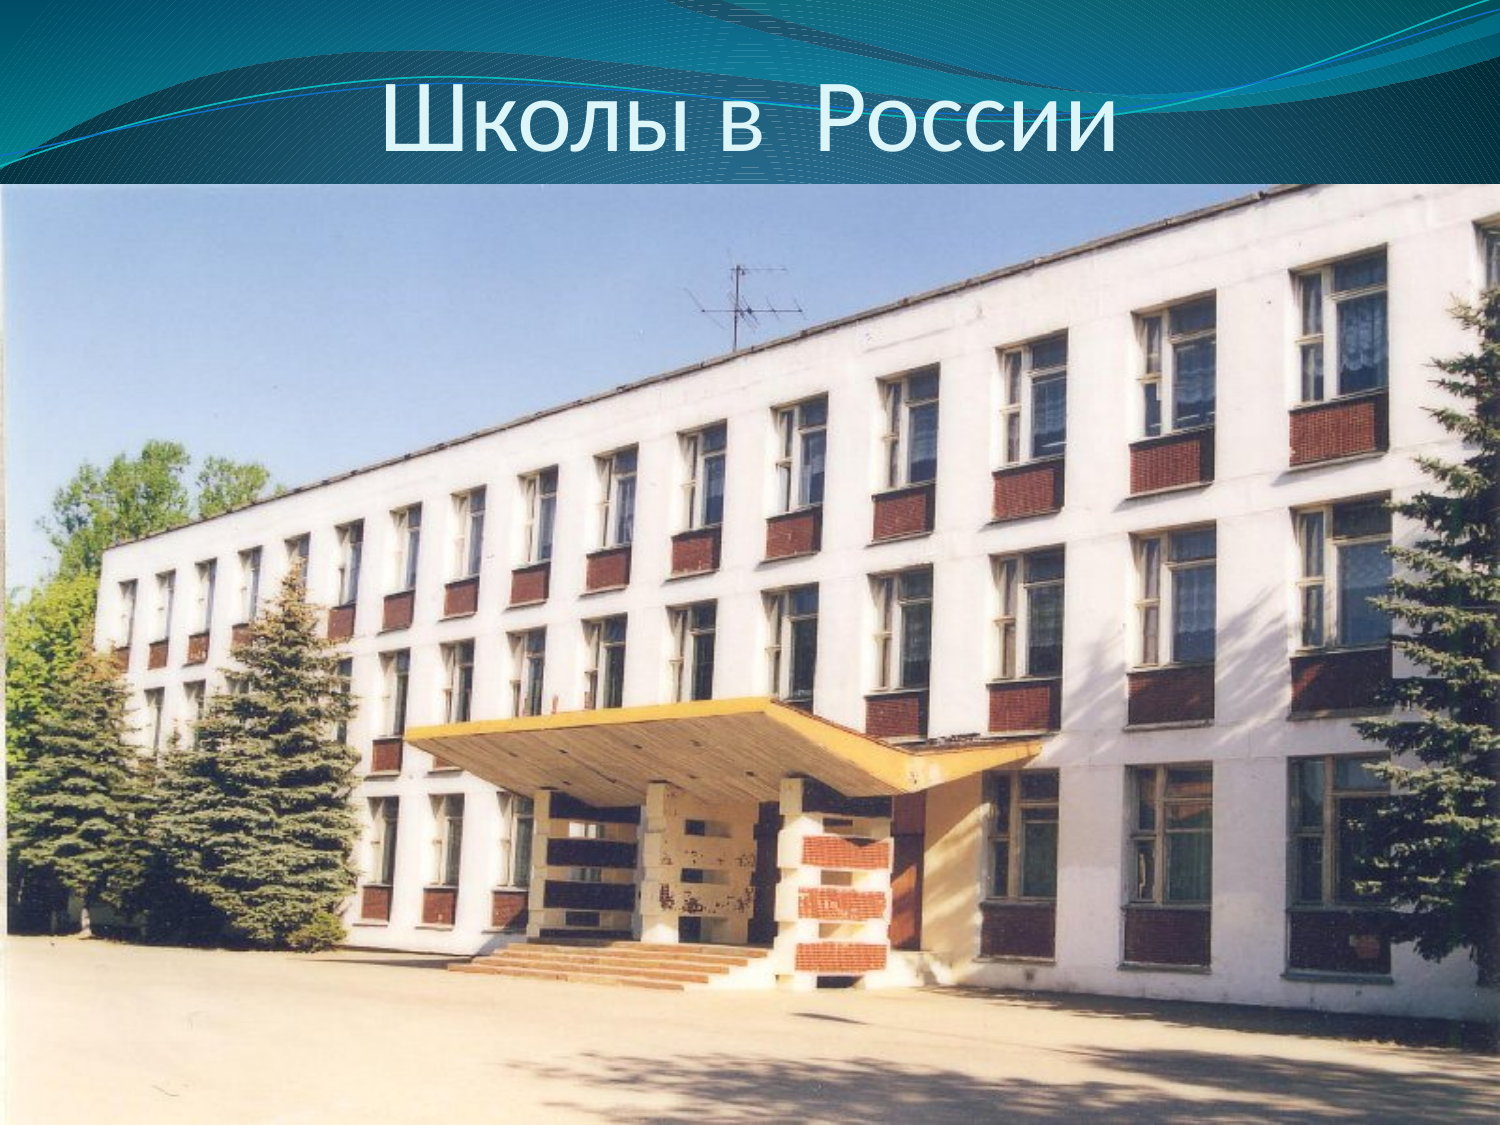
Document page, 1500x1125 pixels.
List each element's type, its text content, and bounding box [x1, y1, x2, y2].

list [0, 184, 1500, 1125]
title Школы в России [75, 30, 1425, 173]
